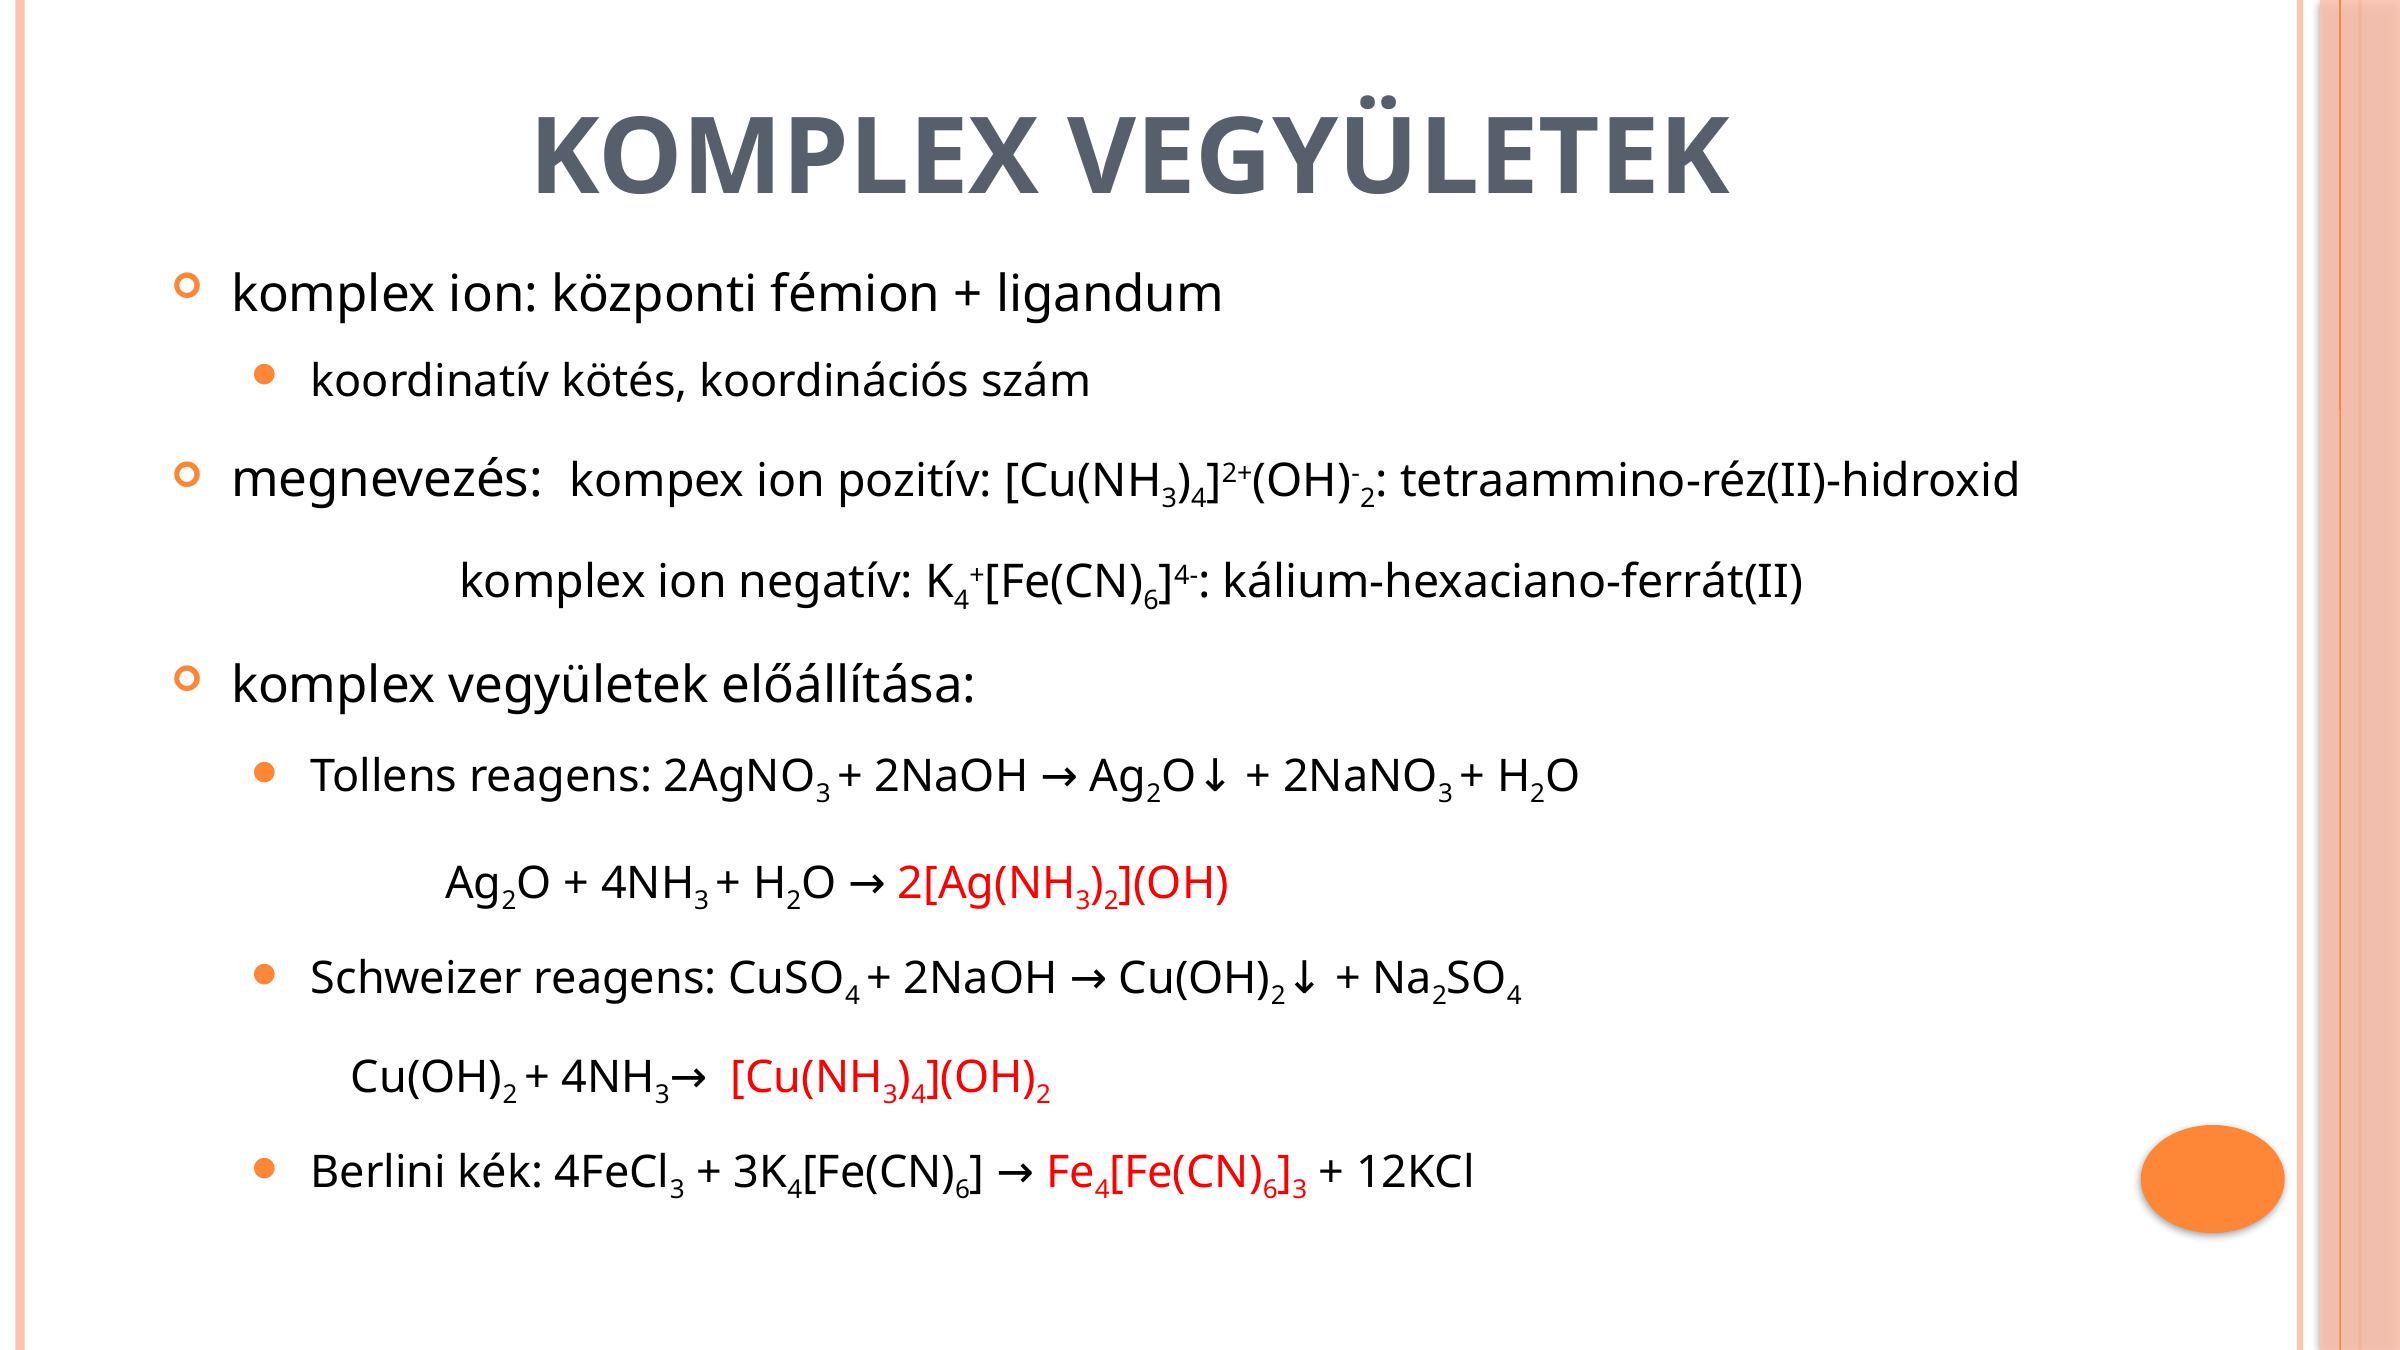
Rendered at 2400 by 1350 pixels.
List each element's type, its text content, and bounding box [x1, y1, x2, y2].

title Komplex vegyületek [150, 0, 2110, 225]
list komplex ion: központi fémion + ligandum koordinatív kötés, koordinációs szám megnevezés: kompex ion pozitív: [Cu(NH3)4]2+(OH)-2: tetraammino-réz(II)-hidroxid komplex ion negatív: K4+[Fe(CN)6]4-: kálium-hexaciano-ferrát(II) komplex vegyületek előállítása: Tollens reagens: 2AgNO3 + 2NaOH → Ag2O↓ + 2NaNO3 + H2O Ag2O + 4NH3 + H2O → 2[Ag(NH3)2](OH) Schweizer reagens: CuSO4 + 2NaOH → Cu(OH)2↓ + Na2SO4 Cu(OH)2 + 4NH3→ [Cu(NH3)4](OH)2 Berlini kék: 4FeCl3 + 3K4[Fe(CN)6] → Fe4[Fe(CN)6]3 + 12KCl [150, 225, 2275, 1225]
